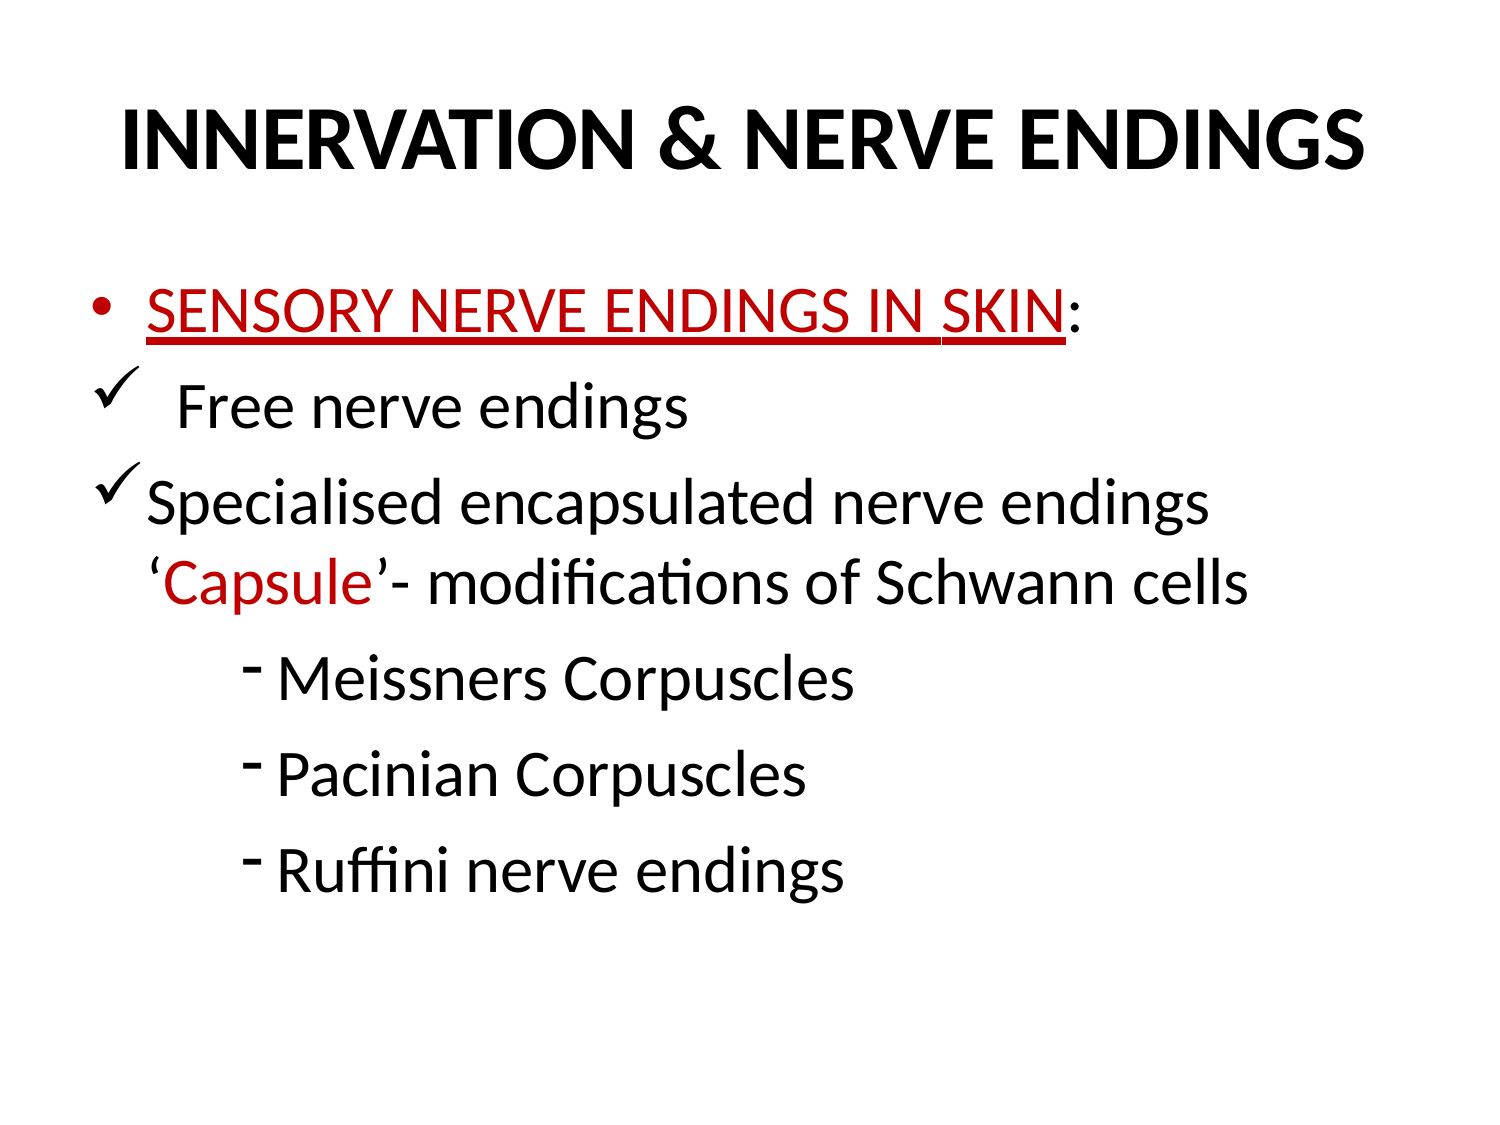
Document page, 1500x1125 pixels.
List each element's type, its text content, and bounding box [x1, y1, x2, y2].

title INNERVATION & NERVE ENDINGS [117, 75, 1384, 266]
text_box SENSORY NERVE ENDINGS IN SKIN: Free nerve endings Specialised encapsulated nerve endings ‘Capsule’- modifications of Schwann cells Meissners Corpuscles Pacinian Corpuscles Ruffini nerve endings [87, 247, 1259, 906]
